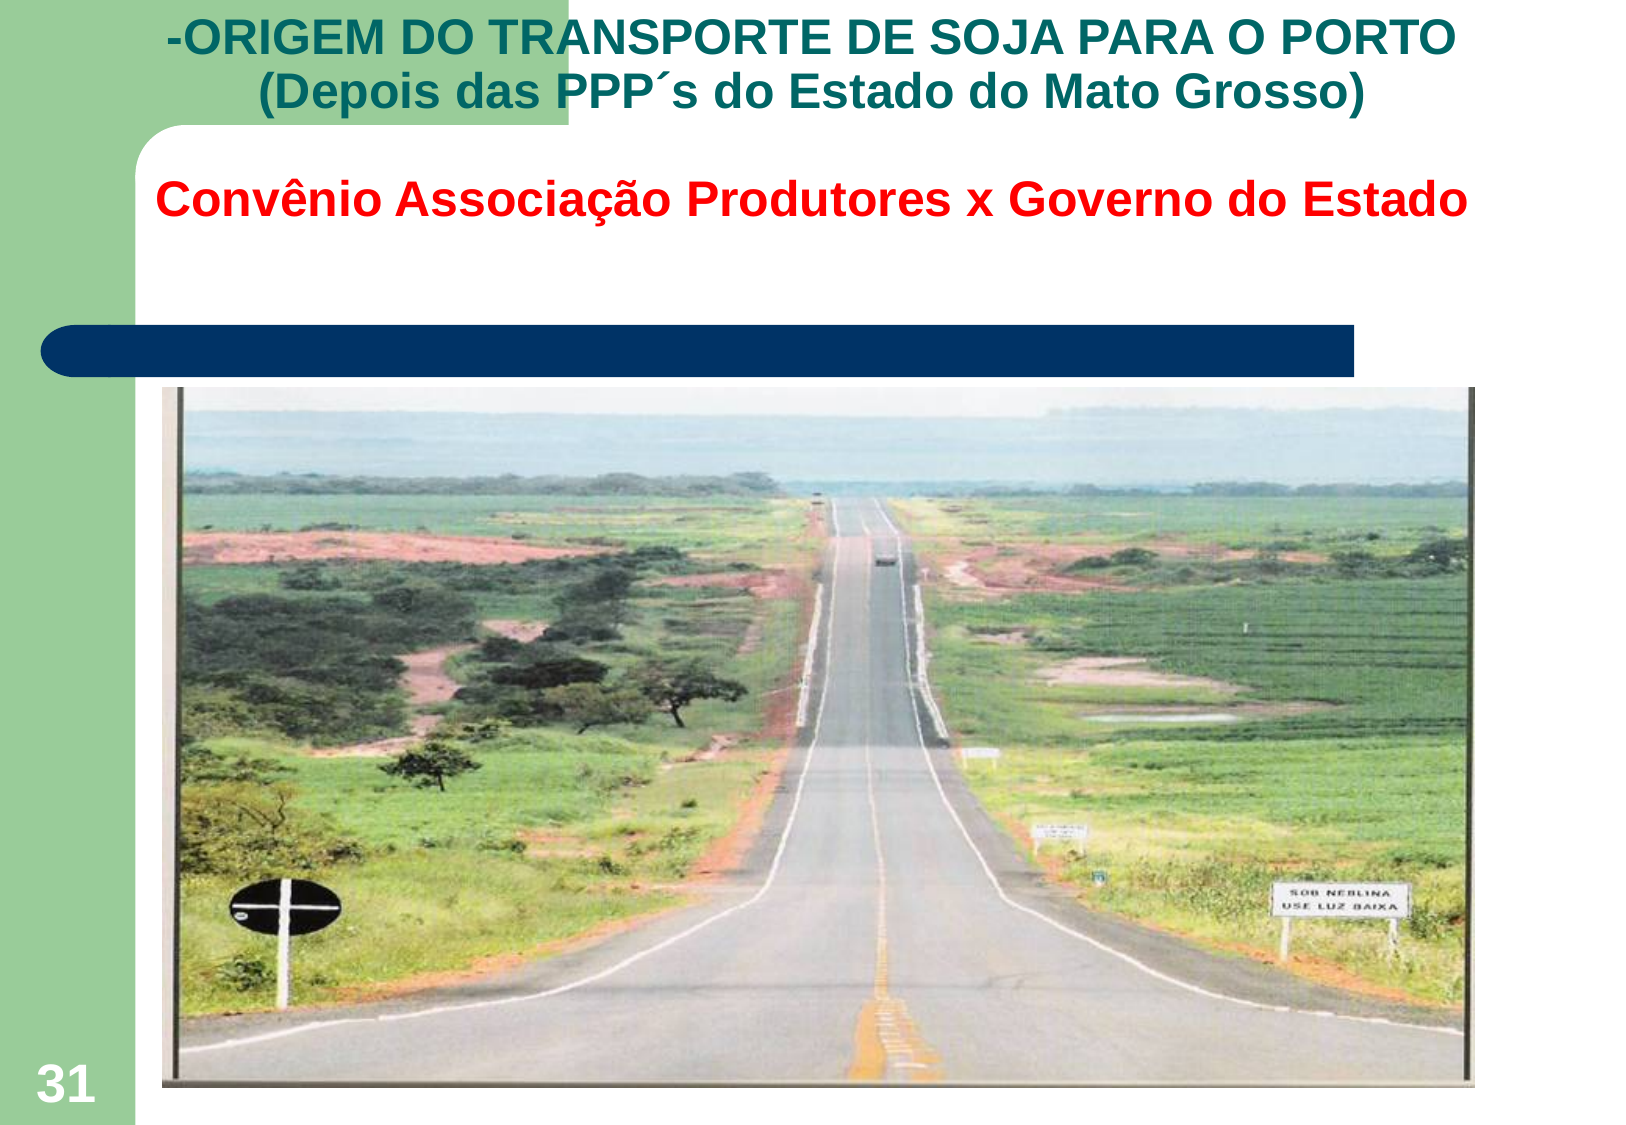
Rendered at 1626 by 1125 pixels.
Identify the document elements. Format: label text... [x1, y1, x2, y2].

slide_number 31 [14, 974, 120, 1122]
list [162, 387, 1476, 1088]
title -ORIGEM DO TRANSPORTE DE SOJA PARA O PORTO (Depois das PPP´s do Estado do Mato Grosso) Convênio Associação Produtores x Governo do Estado [0, 0, 1625, 235]
